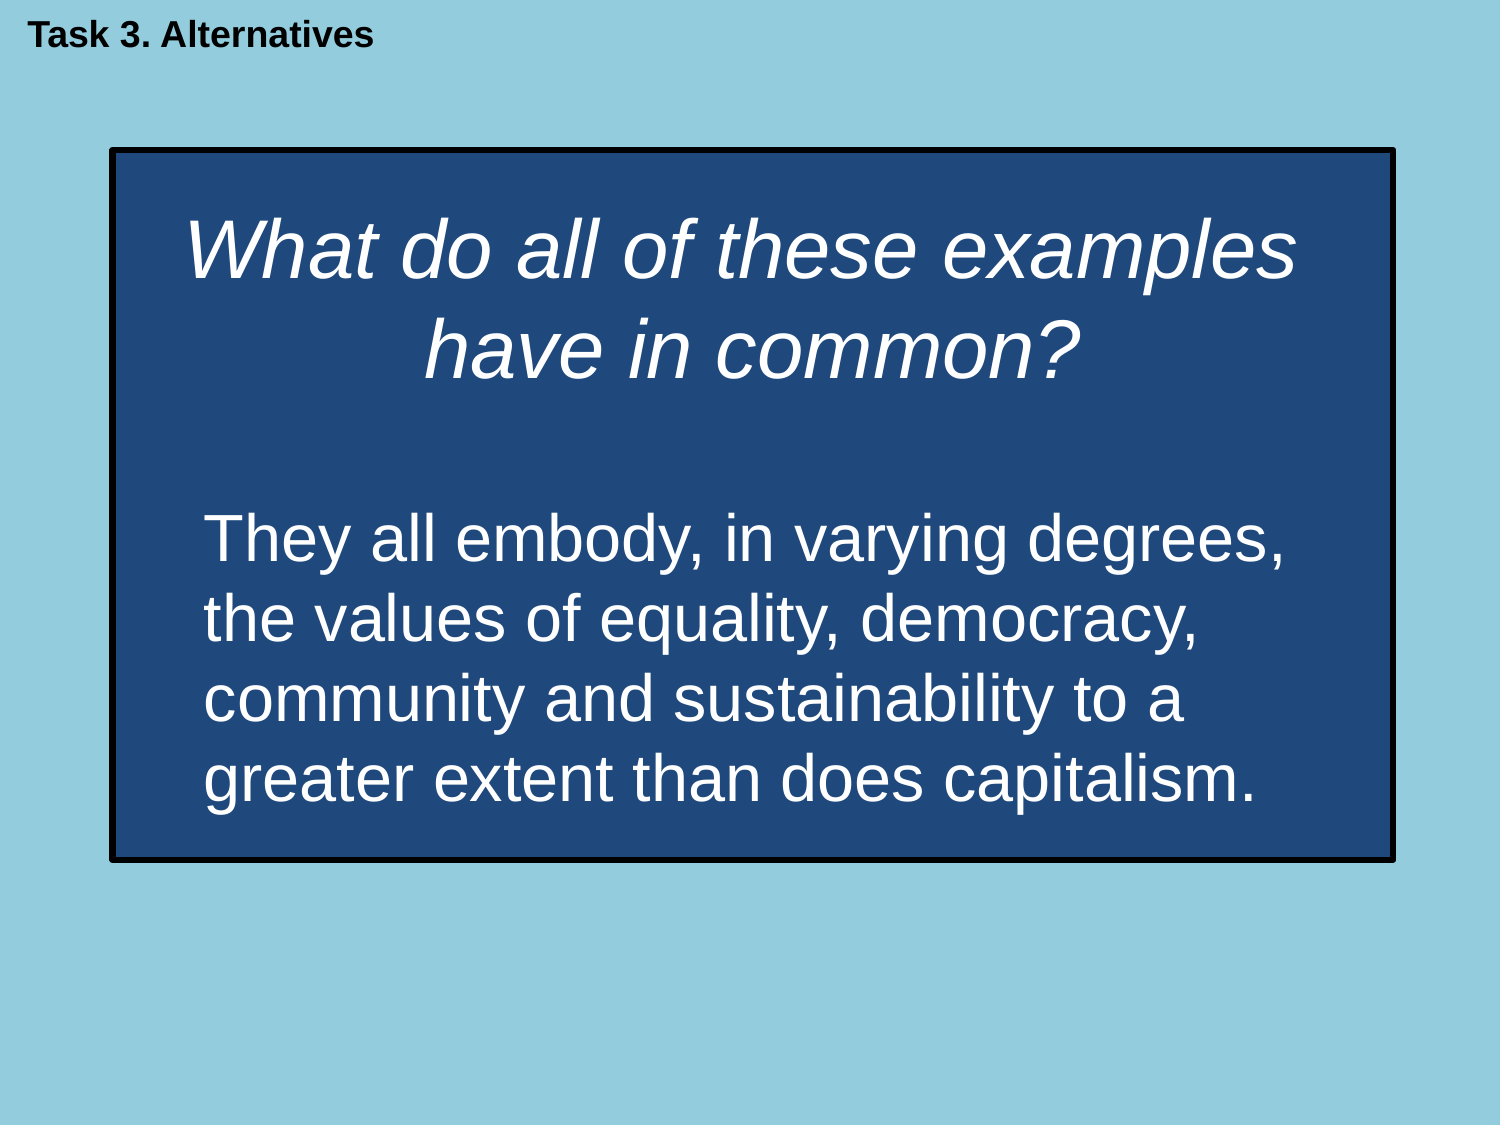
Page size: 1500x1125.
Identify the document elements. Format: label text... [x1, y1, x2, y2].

text_box What do all of these examples have in common? They all embody, in varying degrees, the values of equality, democracy, community and sustainability to a greater extent than does capitalism. [112, 149, 1394, 860]
text_box Task 3. Alternatives [12, 3, 600, 63]
